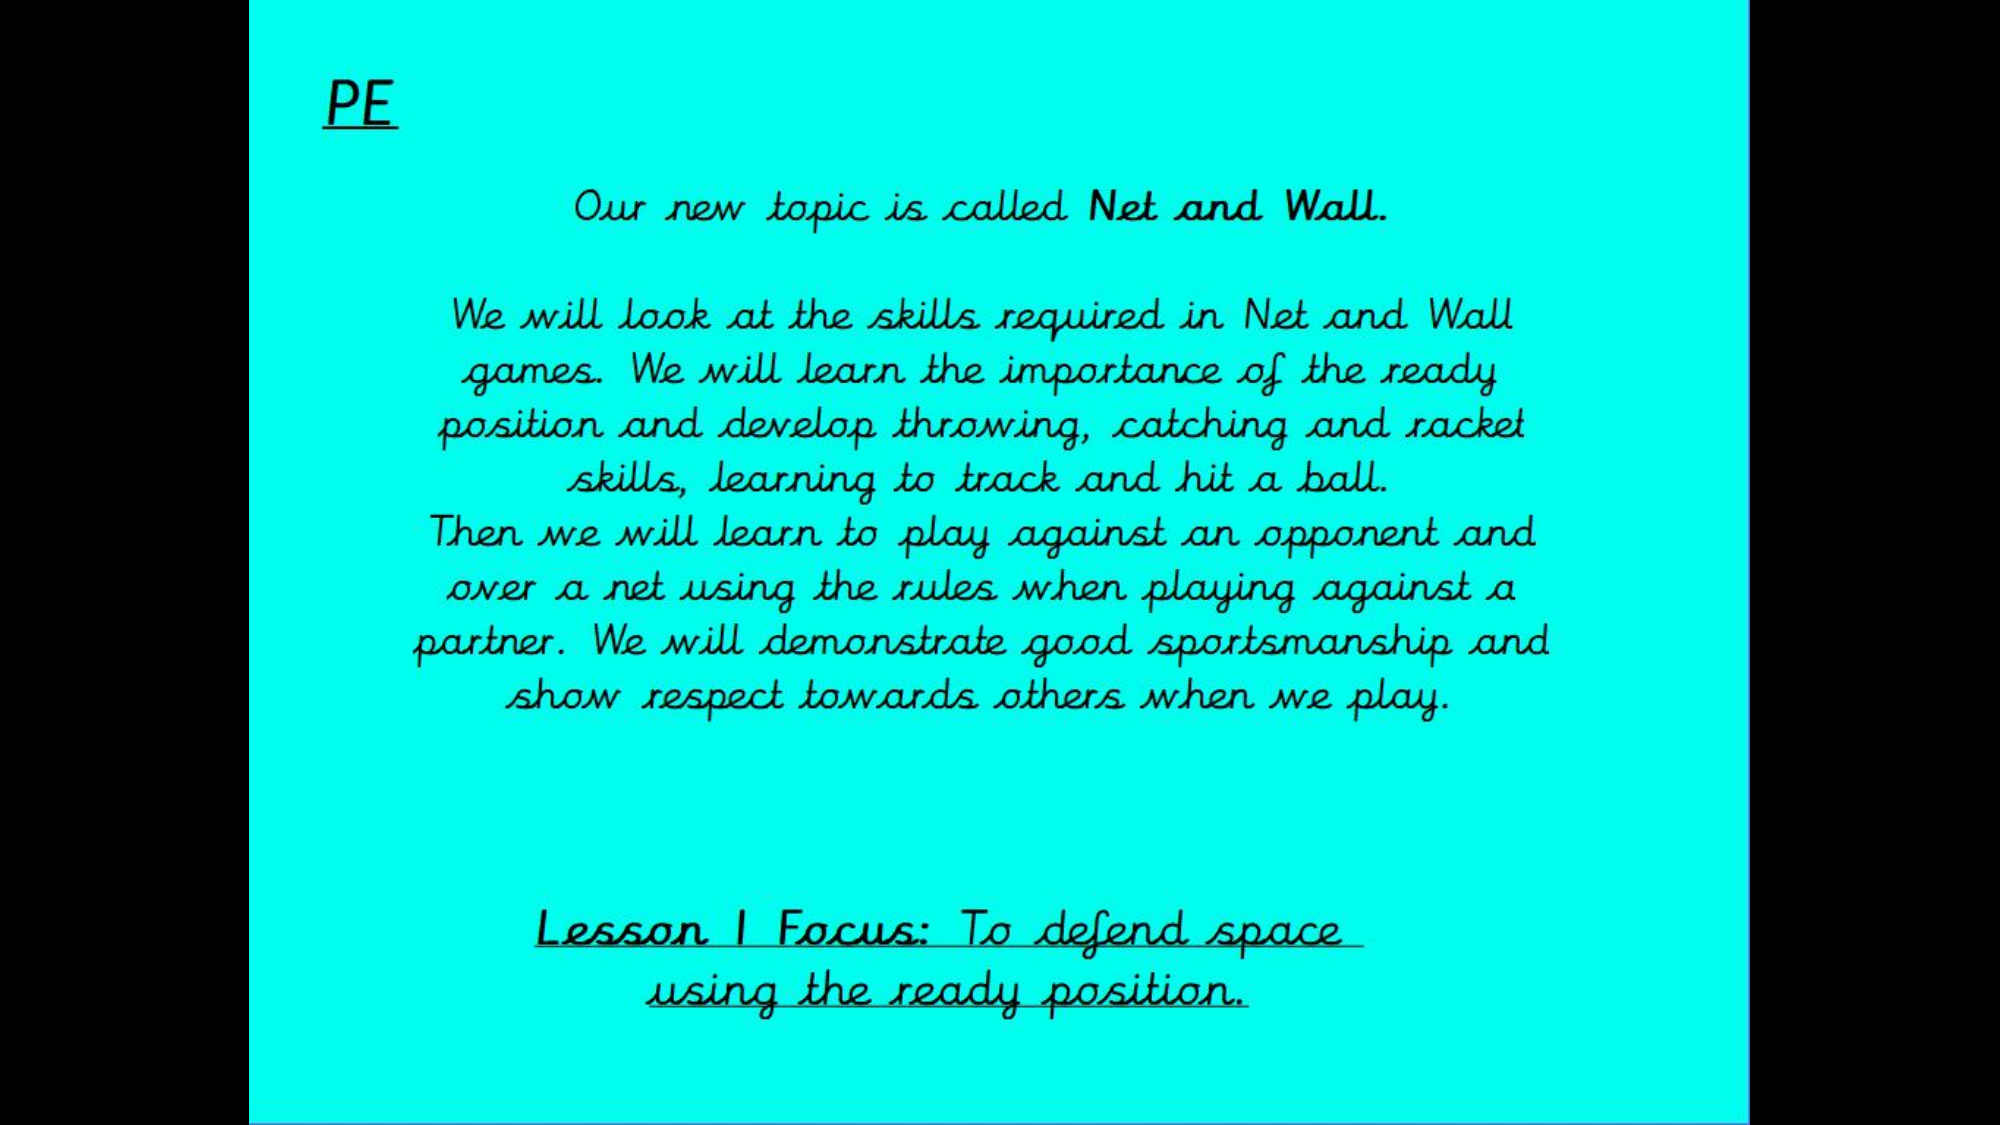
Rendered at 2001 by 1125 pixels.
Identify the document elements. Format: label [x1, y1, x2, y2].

picture [249, 0, 1750, 1125]
